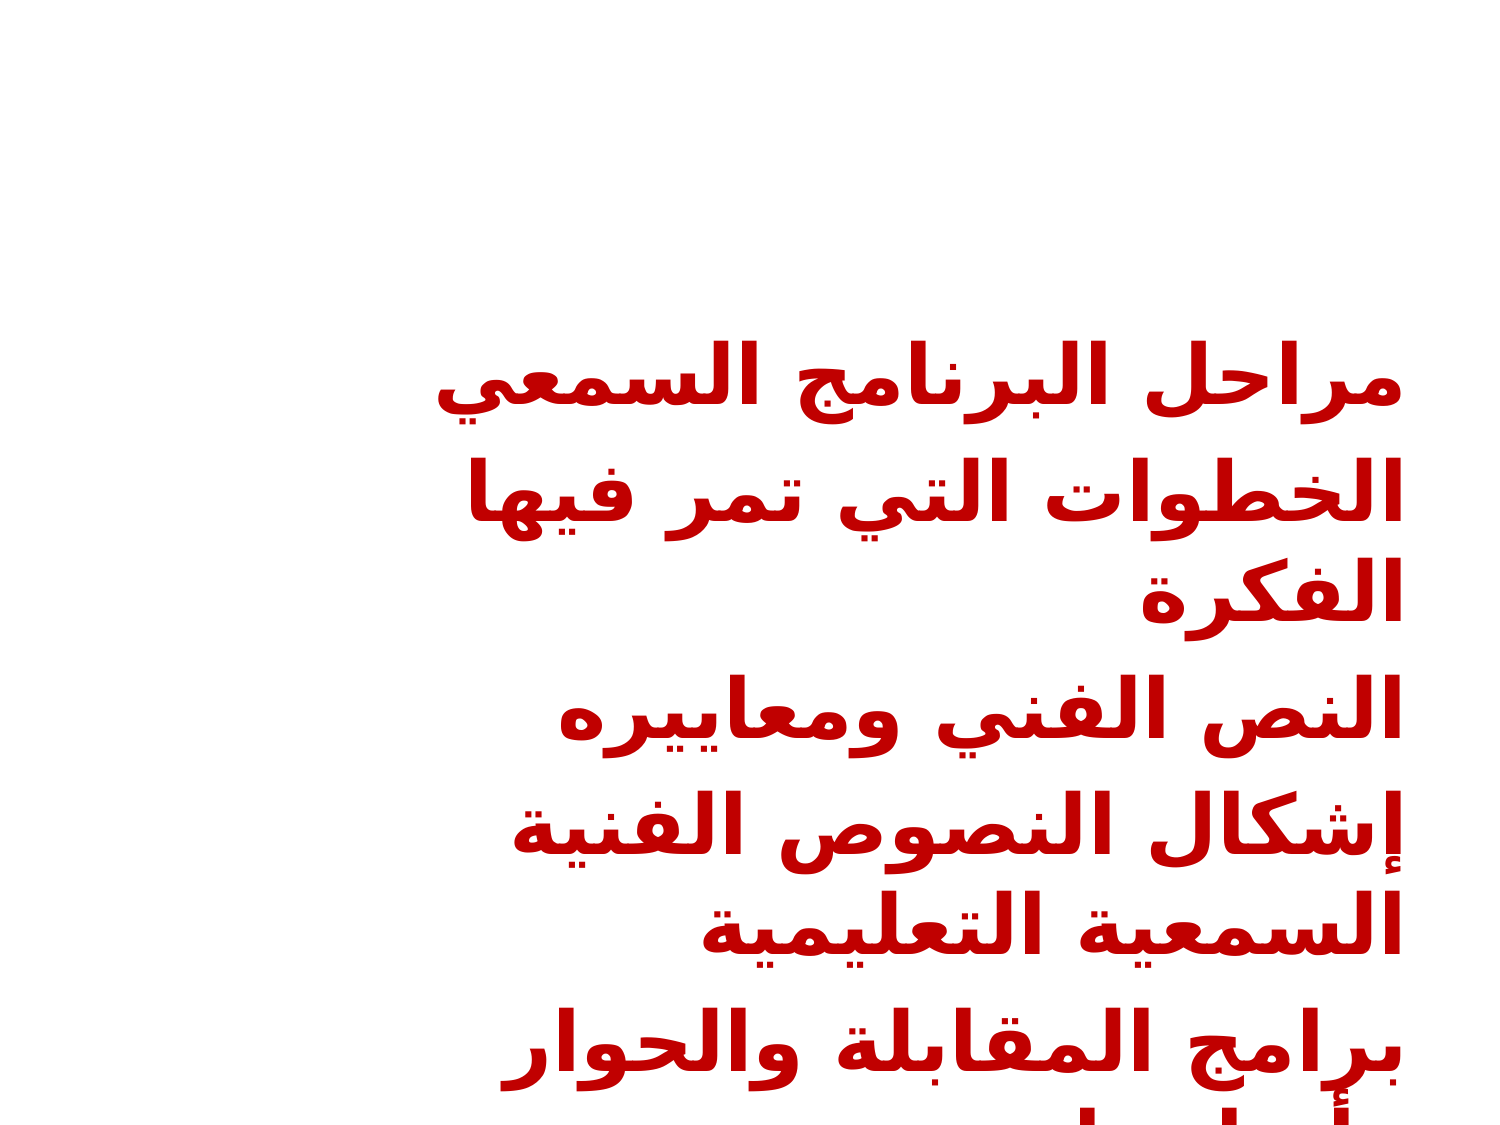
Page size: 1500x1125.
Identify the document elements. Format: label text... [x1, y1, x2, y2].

text_box مراحل البرنامج السمعي الخطوات التي تمر فيها الفكرة النص الفني ومعاييره إشكال النصوص الفنية السمعية التعليمية برامج المقابلة والحوار وأنواعها برامج التمثيلية وأنواعها [180, 314, 1424, 964]
